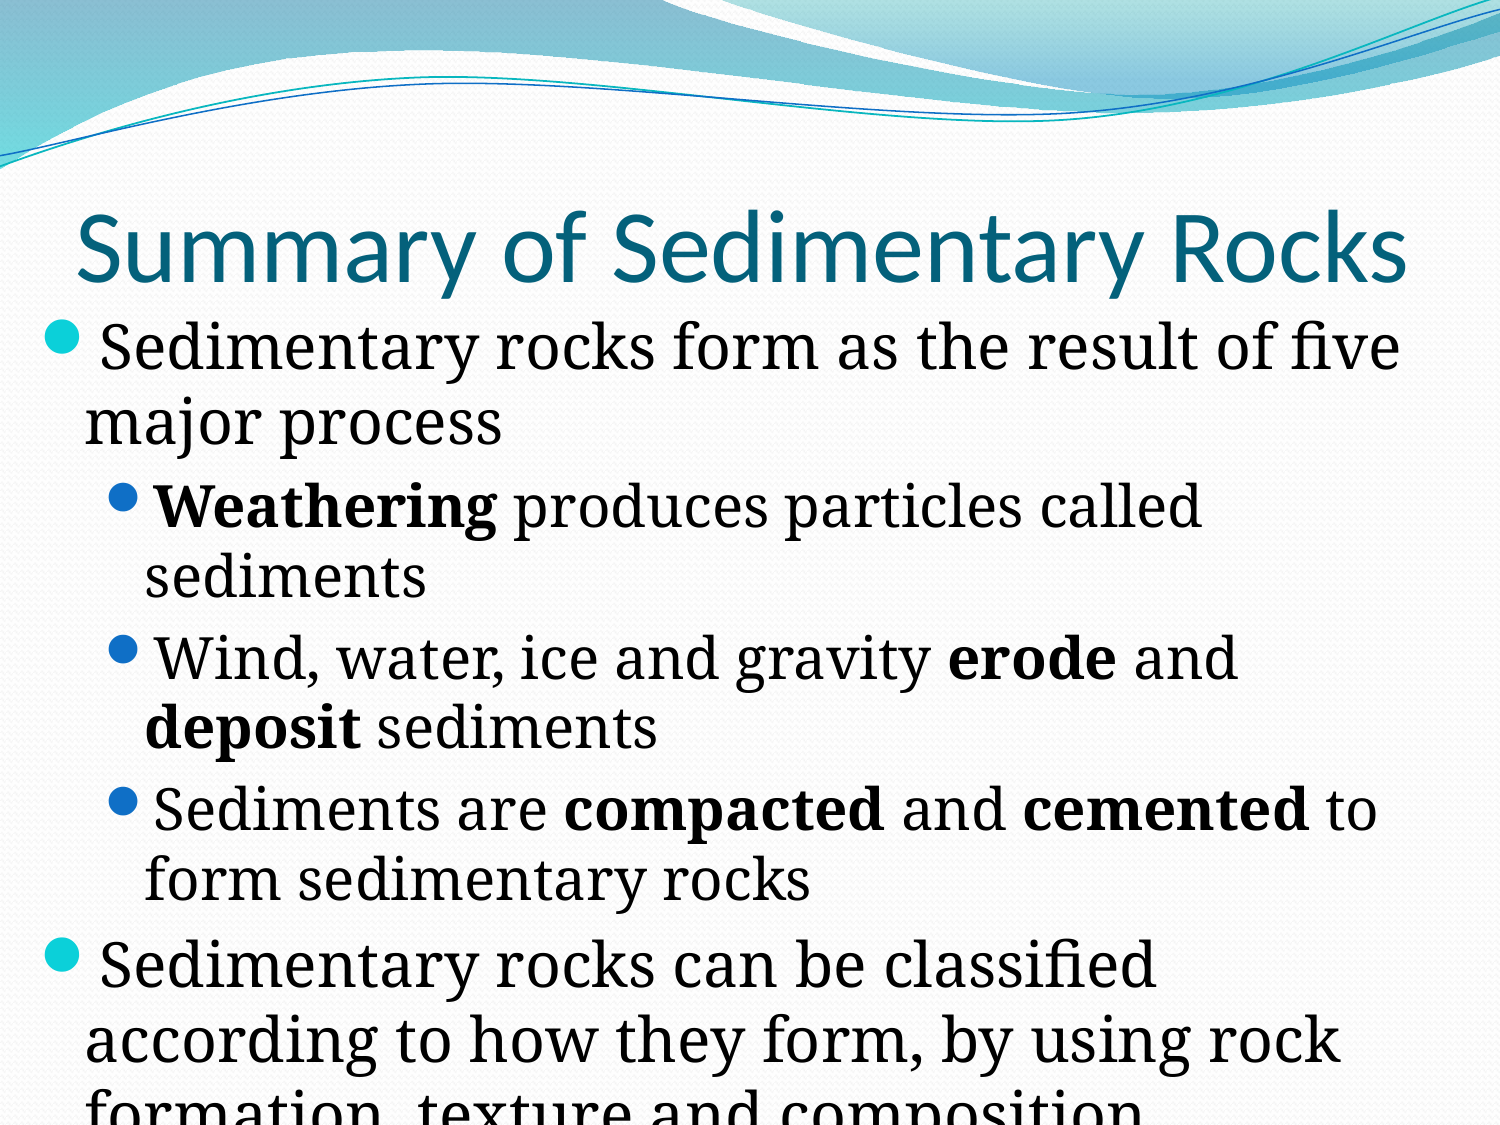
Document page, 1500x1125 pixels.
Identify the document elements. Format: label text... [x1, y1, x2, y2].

list Sedimentary rocks form as the result of five major process Weathering produces particles called sediments Wind, water, ice and gravity erode and deposit sediments Sediments are compacted and cemented to form sedimentary rocks Sedimentary rocks can be classified according to how they form, by using rock formation, texture and composition [24, 299, 1476, 1101]
title Summary of Sedimentary Rocks [74, 115, 1426, 299]
